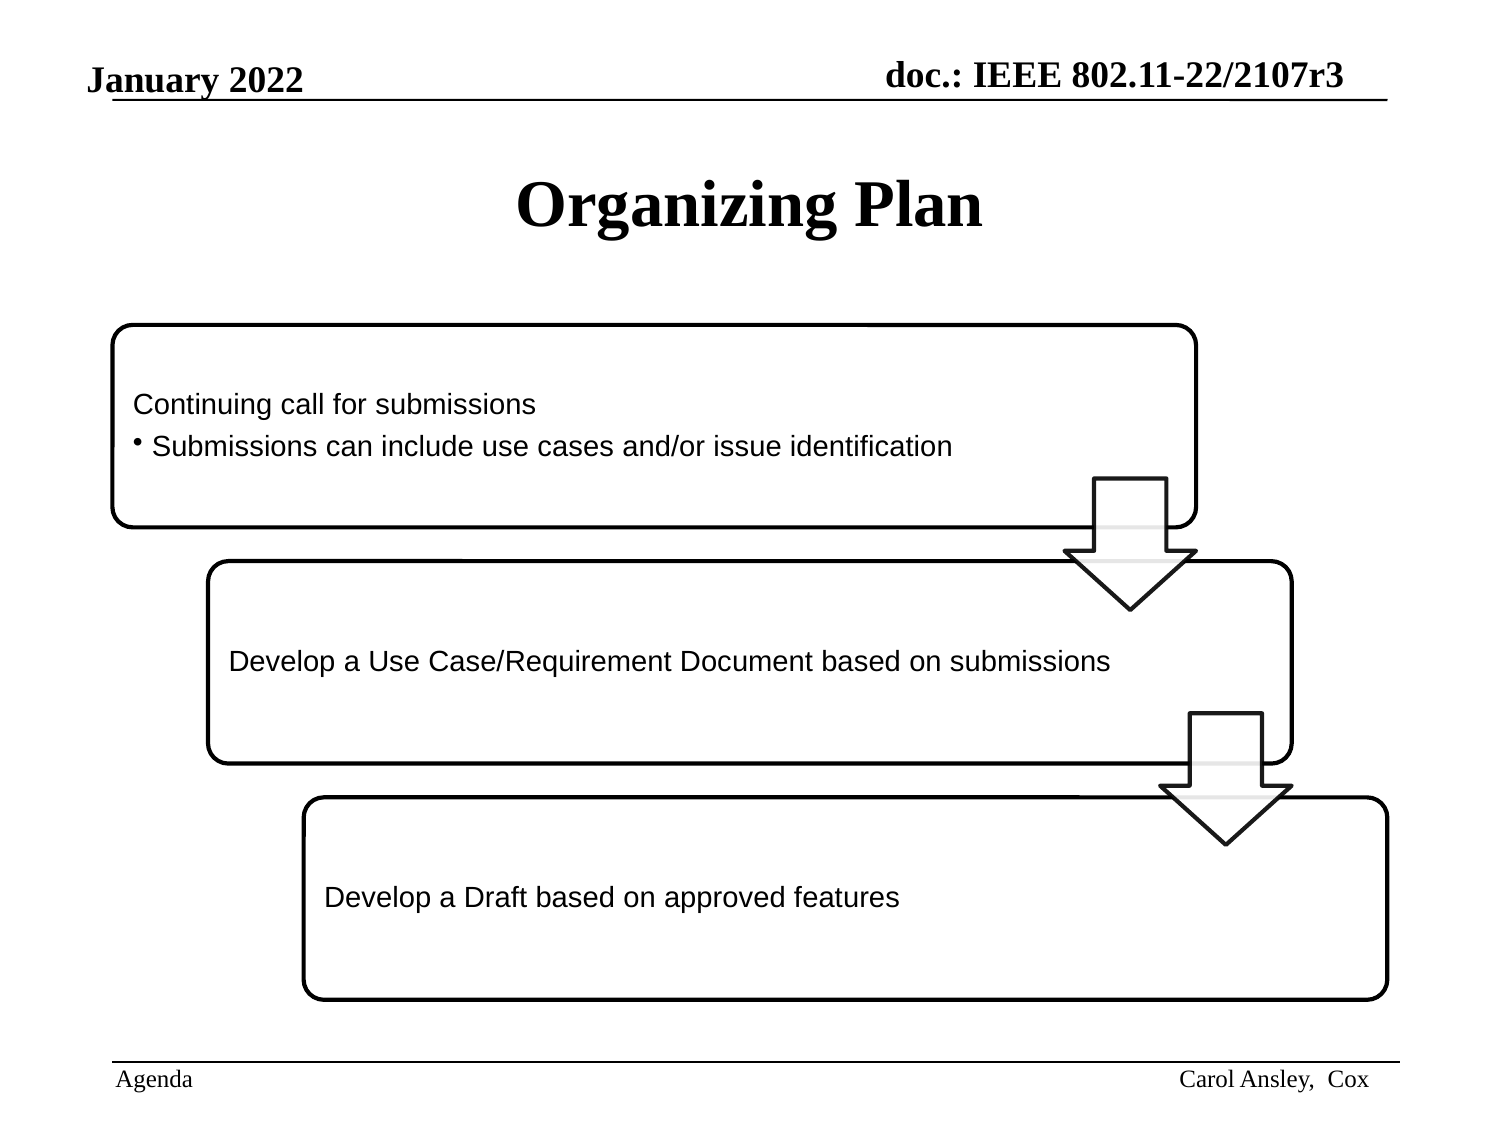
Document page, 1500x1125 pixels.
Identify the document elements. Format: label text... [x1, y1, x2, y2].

title Organizing Plan [111, 111, 1388, 288]
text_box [112, 324, 1388, 1001]
